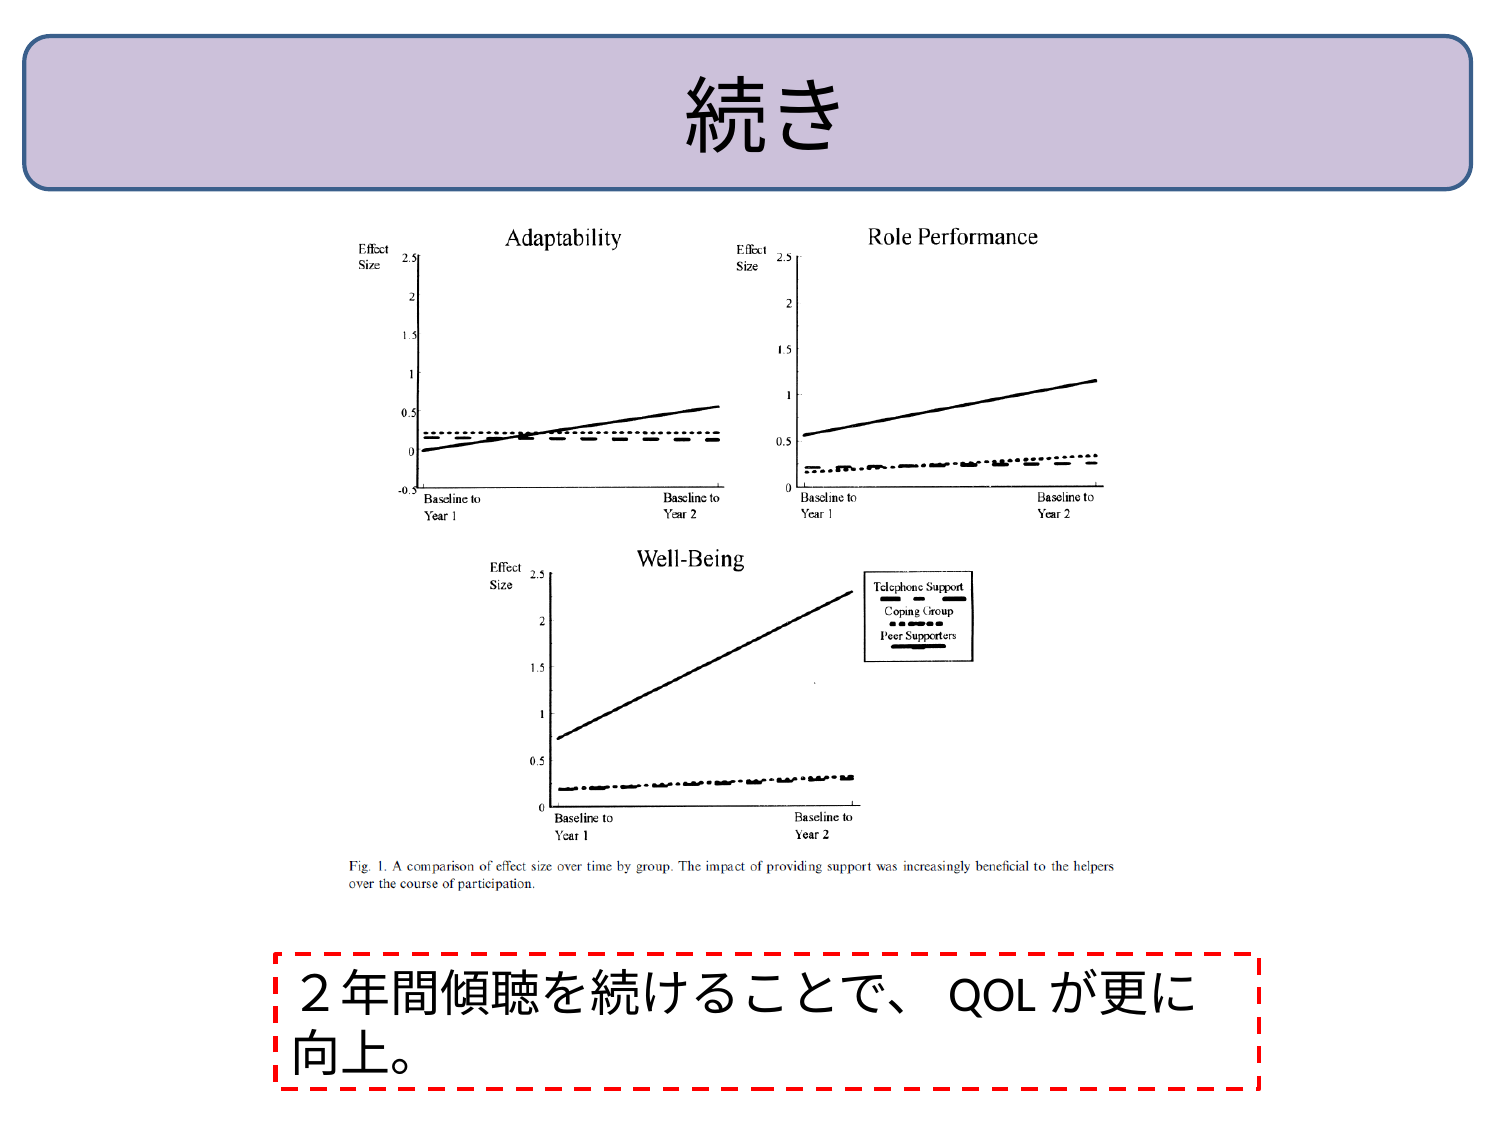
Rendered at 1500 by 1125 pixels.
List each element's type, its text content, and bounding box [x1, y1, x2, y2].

text_box 続き [92, 36, 1443, 190]
text_box [22, 33, 1474, 192]
picture [339, 219, 1148, 906]
text_box ２年間傾聴を続けることで、QOLが更に向上。 [275, 954, 1260, 1089]
